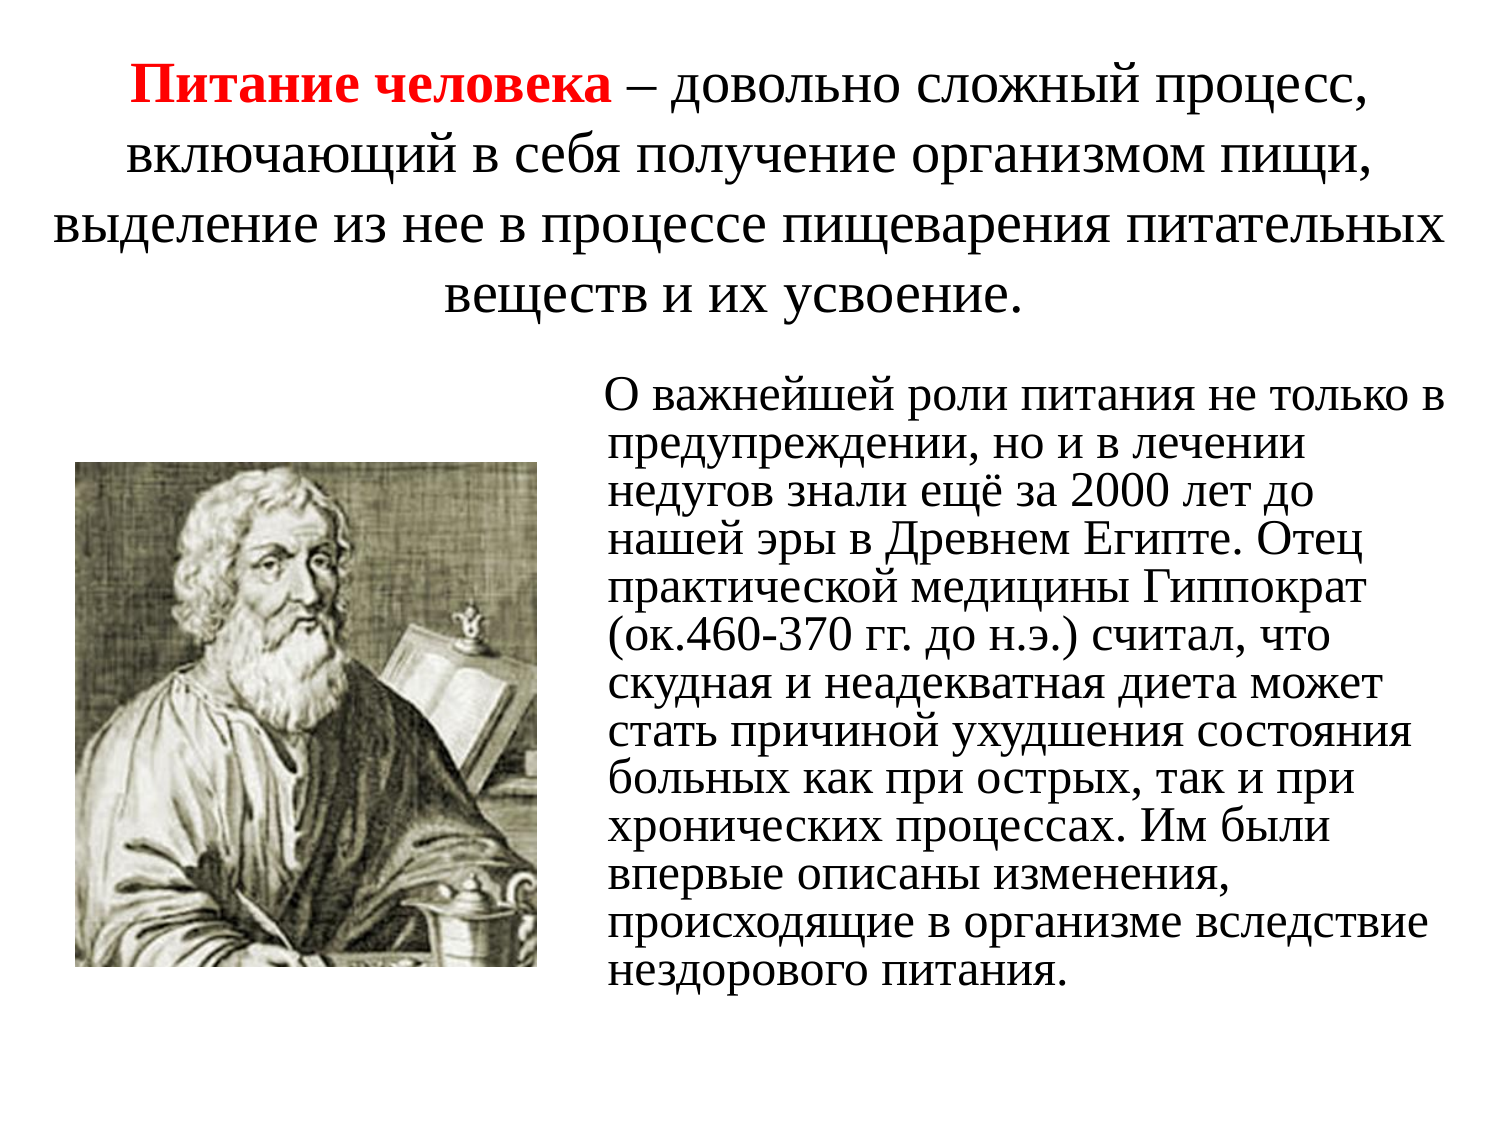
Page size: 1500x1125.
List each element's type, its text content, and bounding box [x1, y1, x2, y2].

picture [74, 462, 537, 968]
list О важнейшей роли питания не только в предупреждении, но и в лечении недугов знали ещё за 2000 лет до нашей эры в Древнем Египте. Отец практической медицины Гиппократ (ок.460-370 гг. до н.э.) считал, что скудная и неадекватная диета может стать причиной ухудшения состояния больных как при острых, так и при хронических процессах. Им были впервые описаны изменения, происходящие в организме вследствие нездорового питания. [536, 362, 1462, 1030]
title Питание человека – довольно сложный процесс, включающий в себя получение организмом пищи, выделение из нее в процессе пищеварения питательных веществ и их усвоение. [0, 0, 1500, 368]
